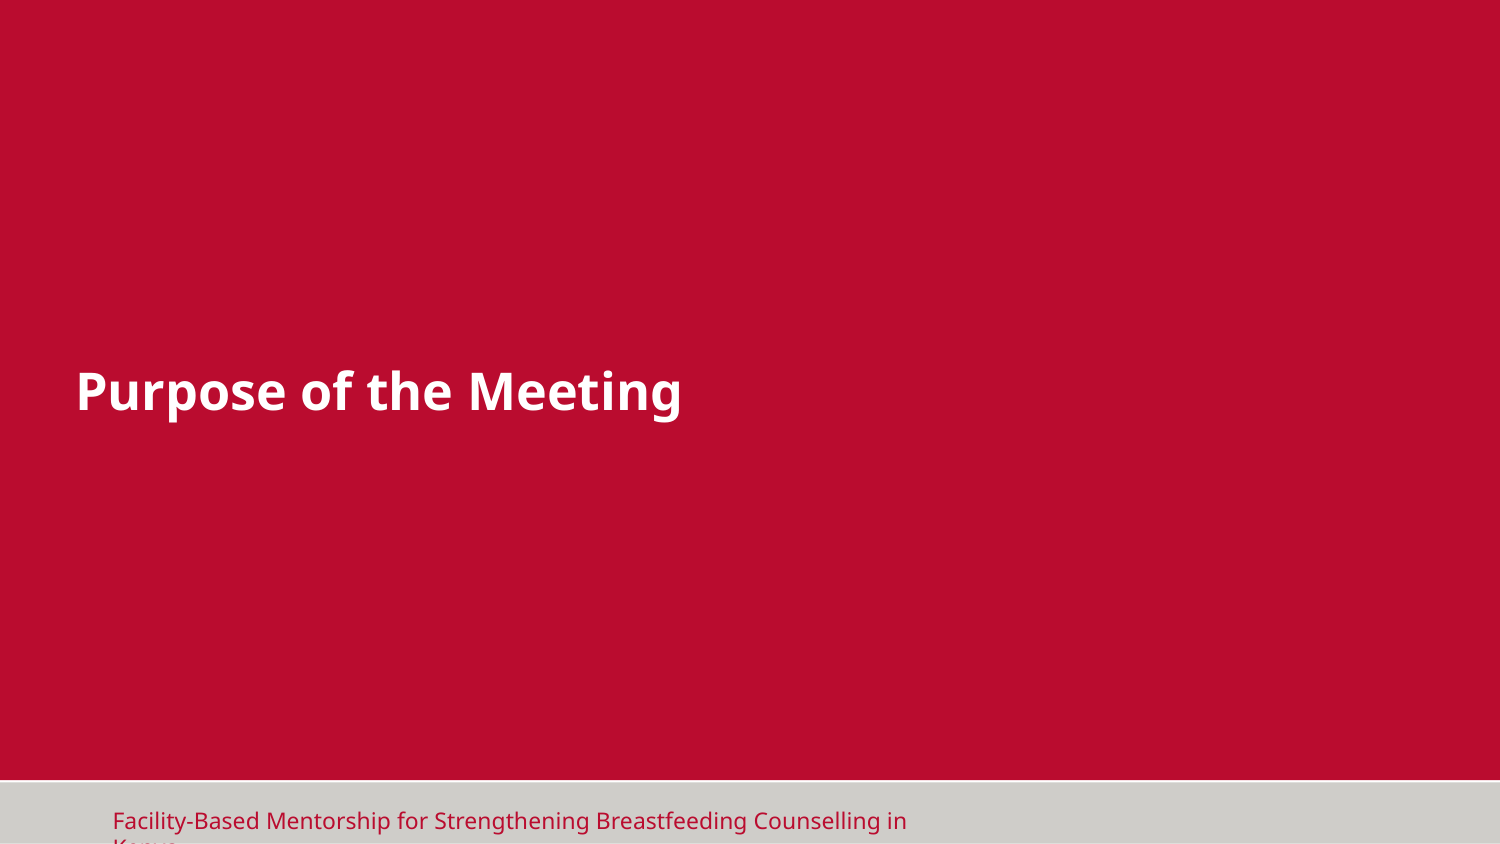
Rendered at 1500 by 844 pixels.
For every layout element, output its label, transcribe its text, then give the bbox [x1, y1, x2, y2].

title Purpose of the Meeting [0, 0, 1500, 781]
